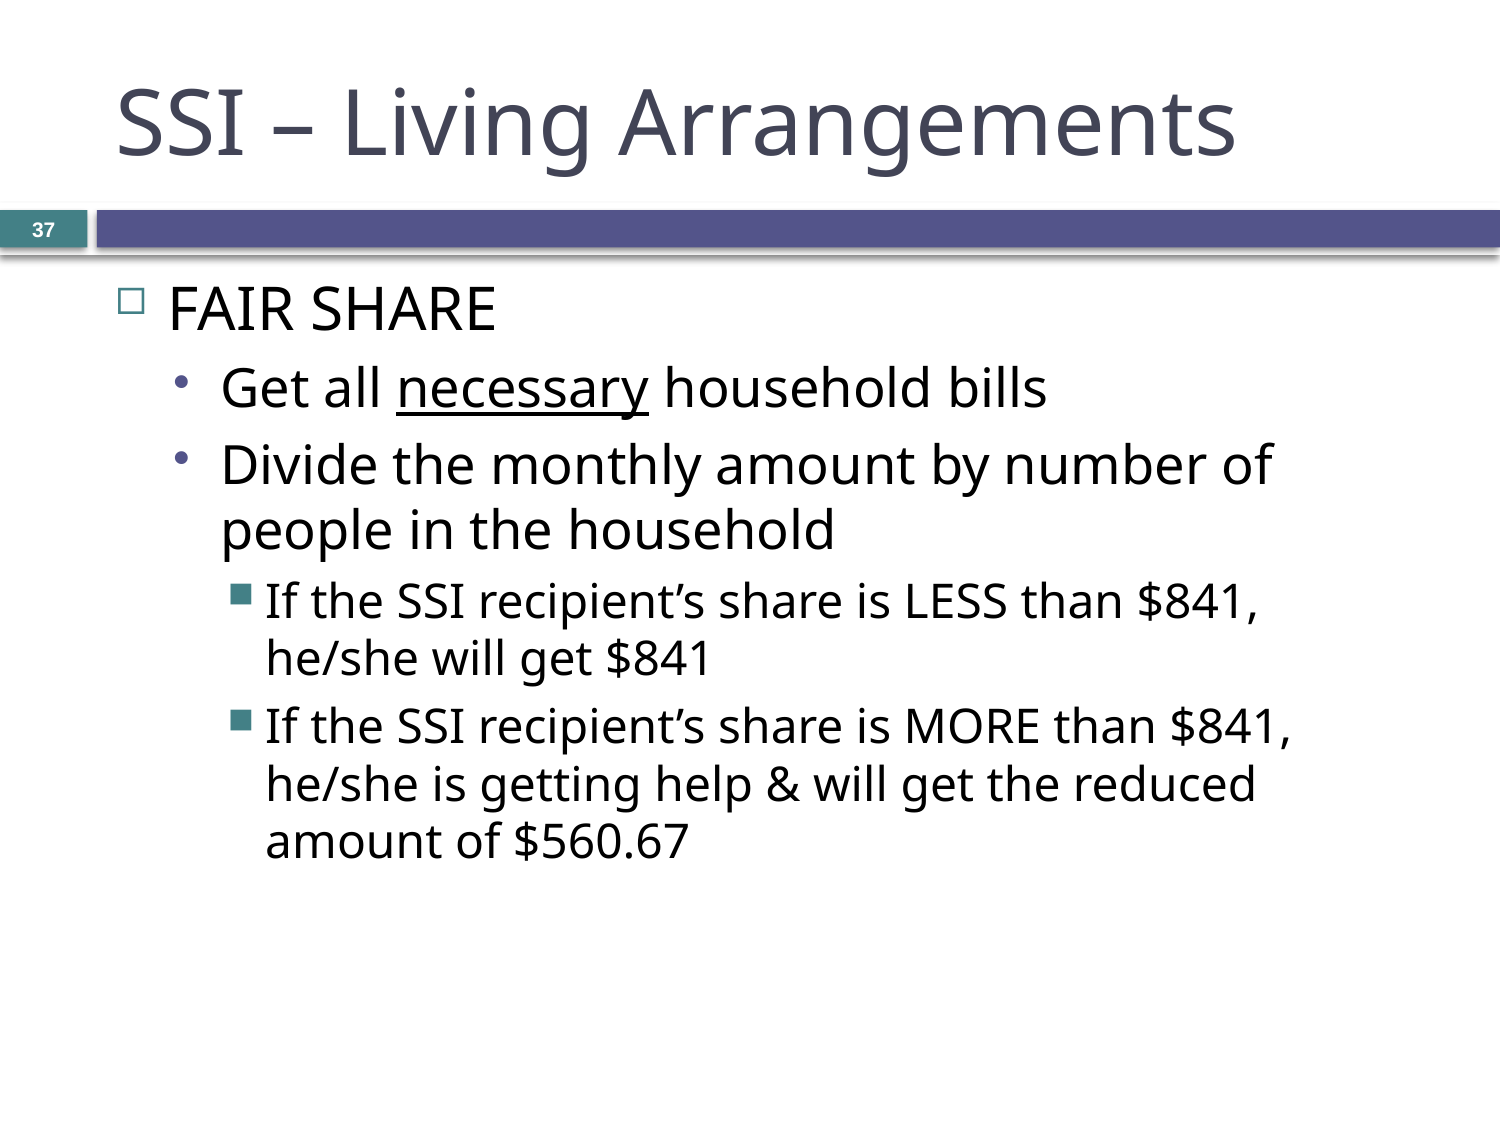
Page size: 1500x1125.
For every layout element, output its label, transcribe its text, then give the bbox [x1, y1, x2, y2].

title SSI – Living Arrangements [100, 37, 1438, 200]
list FAIR SHARE Get all necessary household bills Divide the monthly amount by number of people in the household If the SSI recipient’s share is LESS than $841, he/she will get $841 If the SSI recipient’s share is MORE than $841, he/she is getting help & will get the reduced amount of $560.67 [100, 262, 1438, 1000]
slide_number 37 [0, 208, 88, 249]
